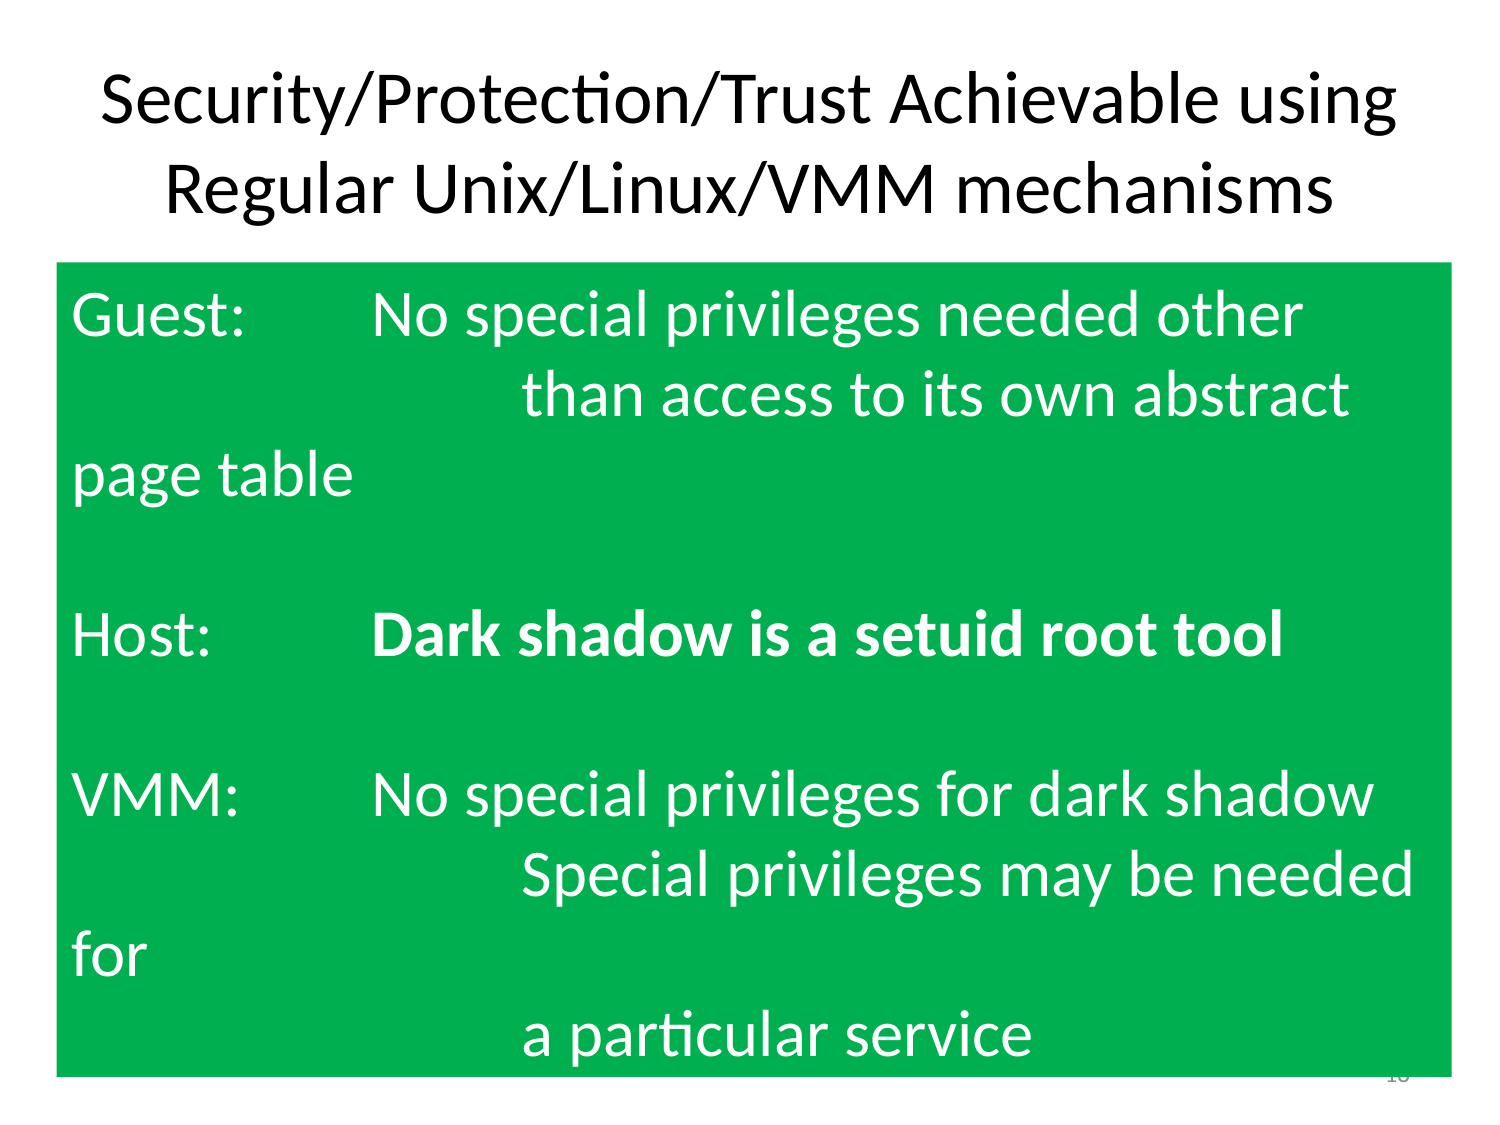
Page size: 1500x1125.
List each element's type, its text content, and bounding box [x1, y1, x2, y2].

title Security/Protection/Trust Achievable using Regular Unix/Linux/VMM mechanisms [75, 45, 1425, 233]
slide_number 18 [1074, 1077, 1425, 1103]
text_box Guest: No special privileges needed other than access to its own abstract page table Host: Dark shadow is a setuid root tool VMM: No special privileges for dark shadow Special privileges may be needed for a particular service [56, 262, 1452, 1077]
